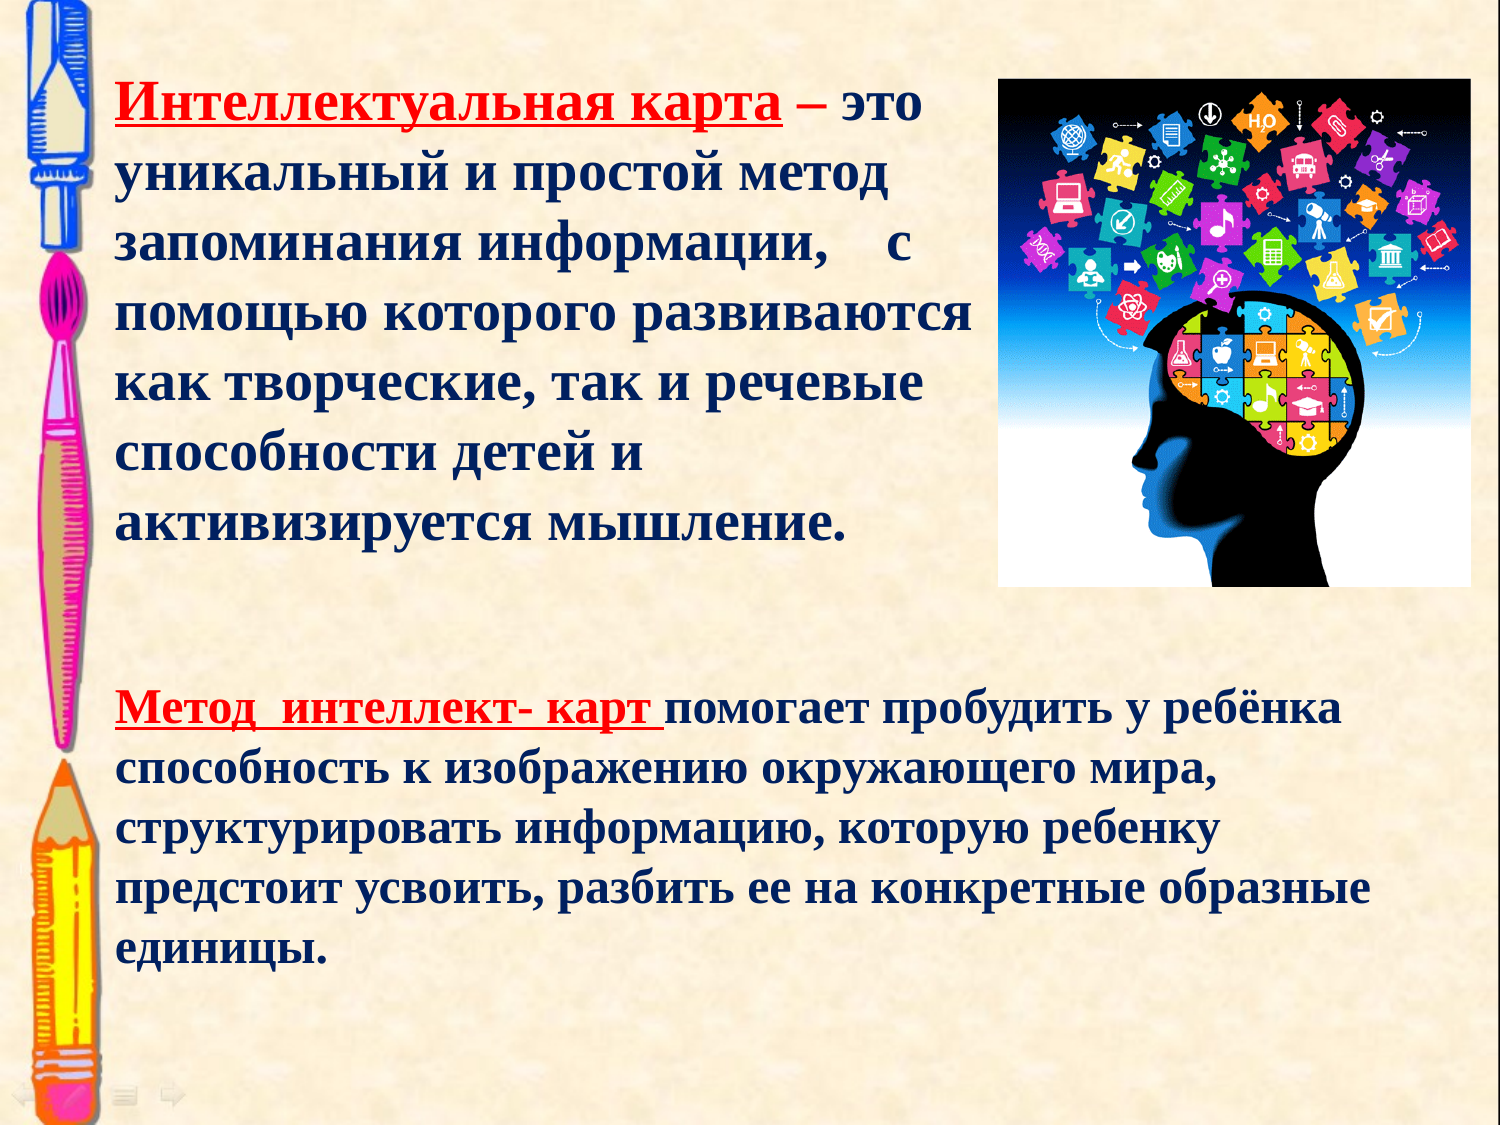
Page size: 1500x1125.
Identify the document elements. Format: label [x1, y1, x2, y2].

picture [997, 77, 1471, 587]
list [0, 0, 1500, 1125]
